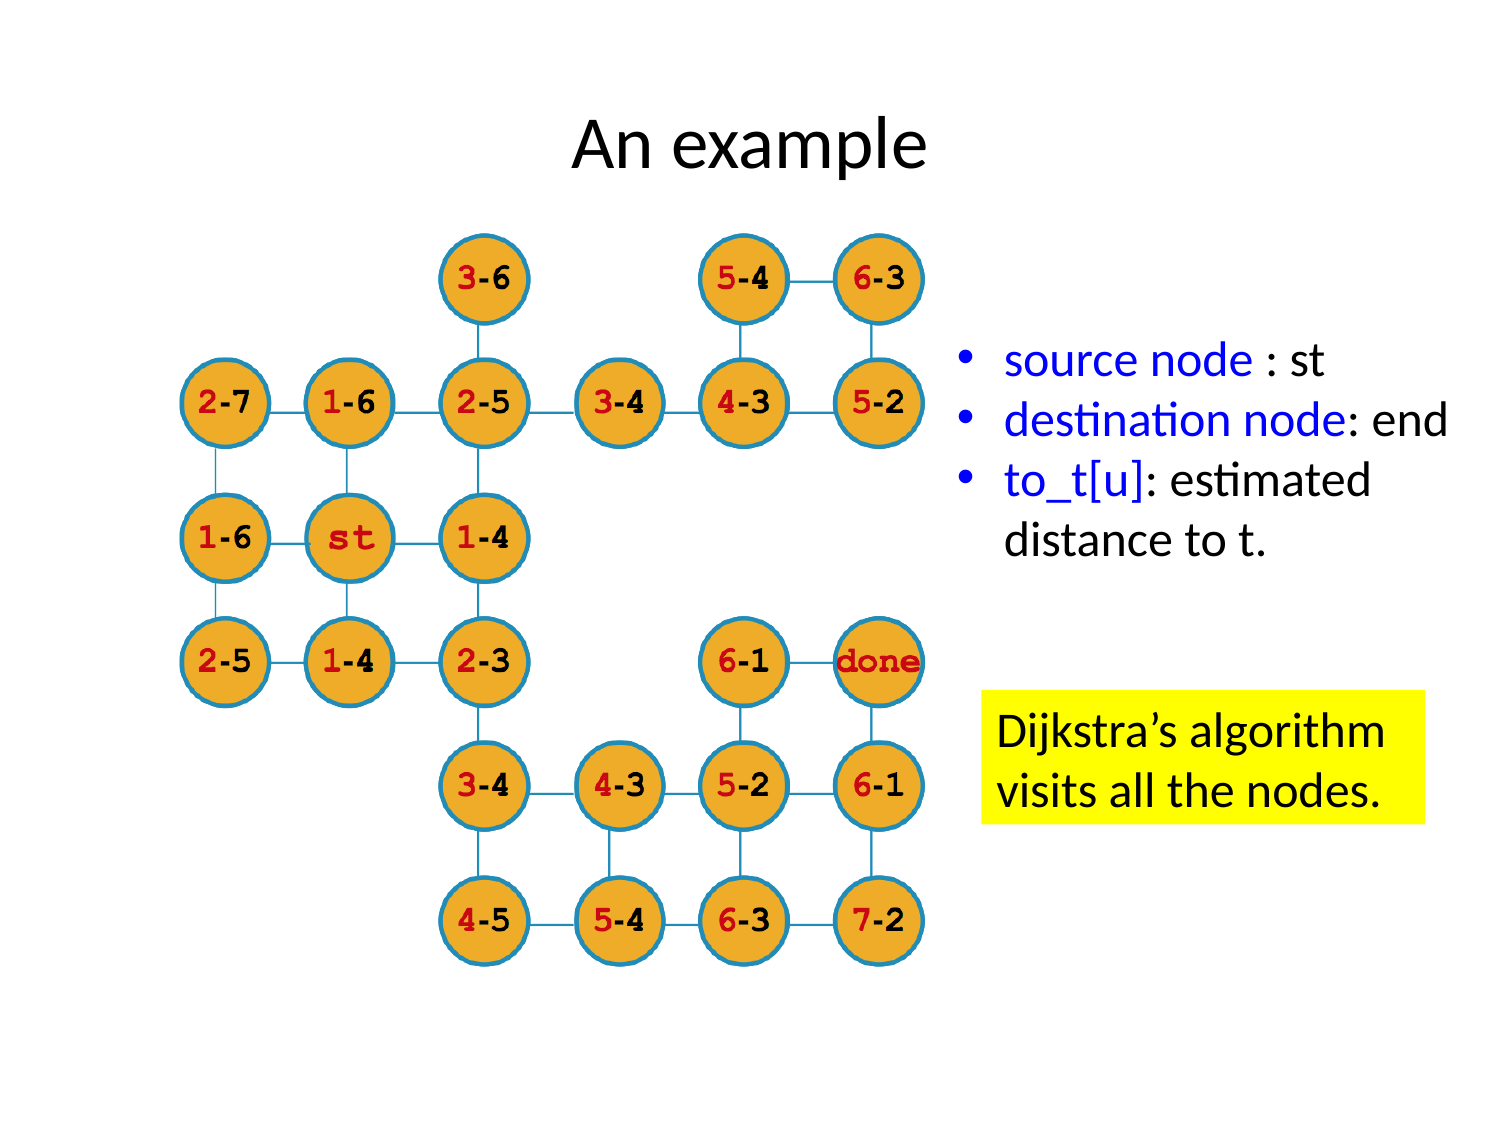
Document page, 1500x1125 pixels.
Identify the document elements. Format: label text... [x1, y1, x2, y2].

title An example [75, 45, 1425, 233]
picture [158, 232, 943, 977]
text_box source node : st destination node: end to_t[u]: estimated distance to t. [947, 319, 1482, 575]
text_box Dijkstra’s algorithm visits all the nodes. [981, 689, 1425, 825]
